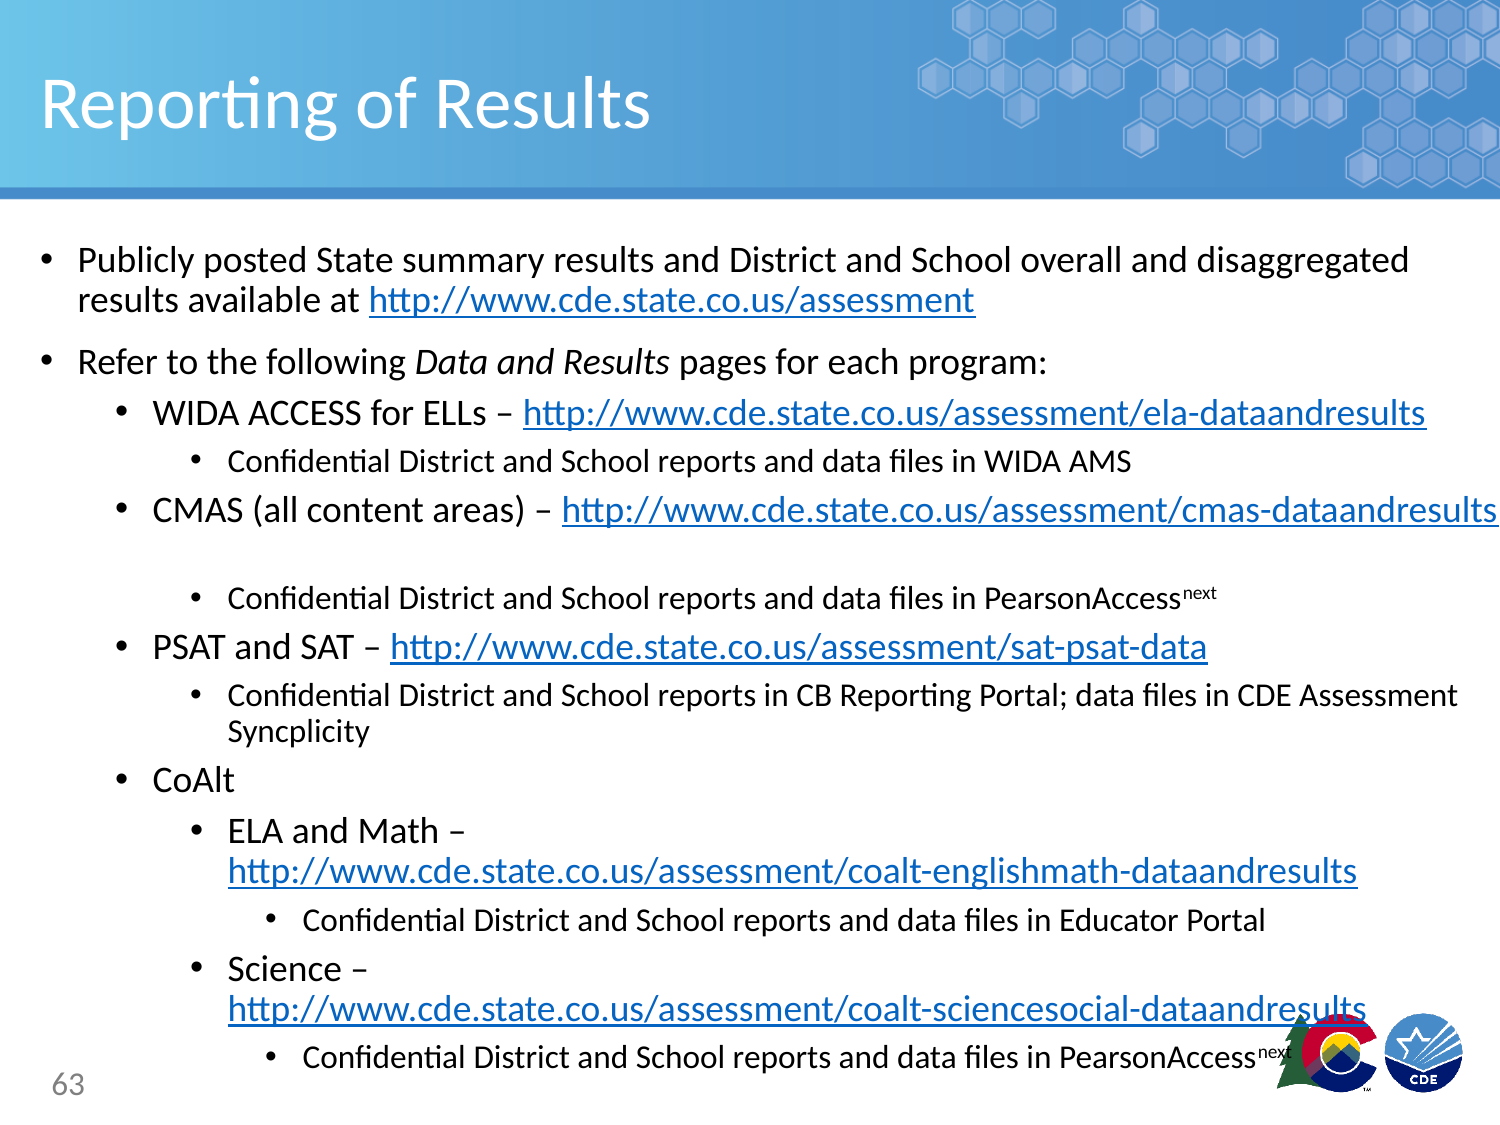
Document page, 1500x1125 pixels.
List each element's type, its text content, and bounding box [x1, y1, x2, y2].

picture [0, 0, 1500, 200]
list Publicly posted State summary results and District and School overall and disaggregated results available at http://www.cde.state.co.us/assessment Refer to the following Data and Results pages for each program: WIDA ACCESS for ELLs – http://www.cde.state.co.us/assessment/ela-dataandresults Confidential District and School reports and data files in WIDA AMS CMAS (all content areas) – http://www.cde.state.co.us/assessment/cmas-dataandresults Confidential District and School reports and data files in PearsonAccessnext PSAT and SAT – http://www.cde.state.co.us/assessment/sat-psat-data Confidential District and School reports in CB Reporting Portal; data files in CDE Assessment Syncplicity CoAlt ELA and Math – http://www.cde.state.co.us/assessment/coalt-englishmath-dataandresults Confidential District and School reports and data files in Educator Portal Science – http://www.cde.state.co.us/assessment/coalt-sciencesocial-dataandresults Confidential District and School reports and data files in PearsonAccessnext [40, 239, 1500, 1066]
picture [1275, 1066, 1463, 1093]
title Reporting of Results [40, 41, 1397, 166]
slide_number 63 [36, 1054, 375, 1115]
